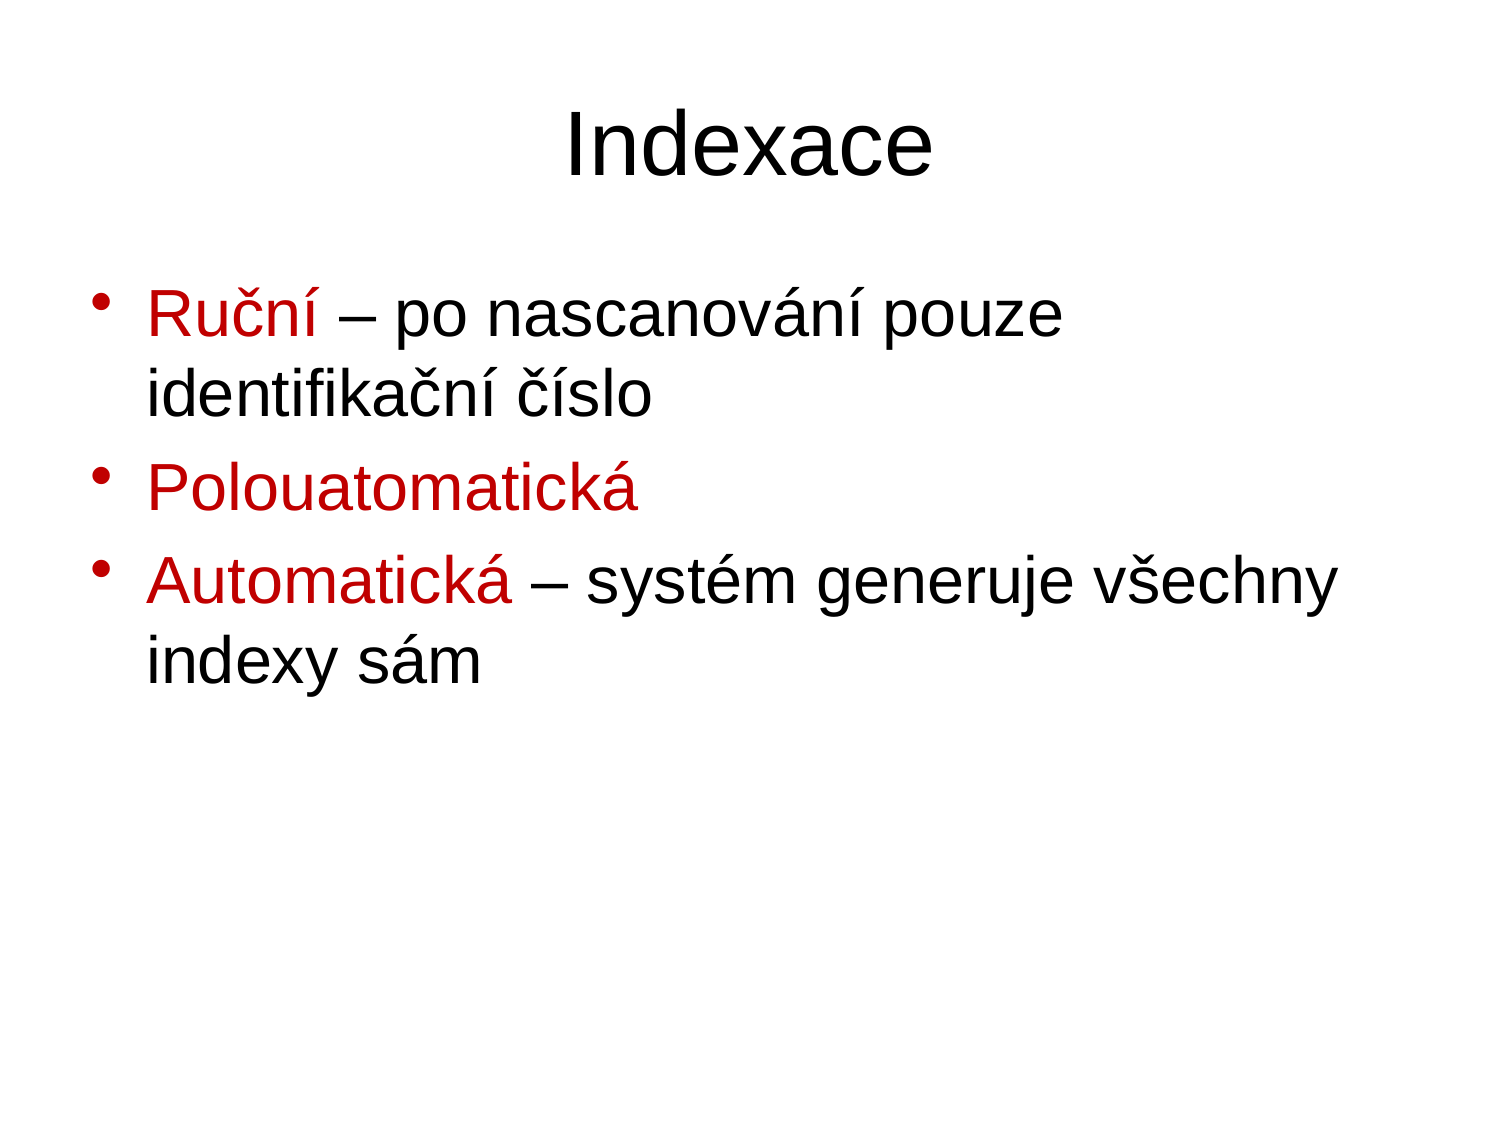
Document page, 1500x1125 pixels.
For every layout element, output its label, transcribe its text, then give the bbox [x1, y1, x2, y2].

title Indexace [74, 44, 1426, 233]
list Ruční – po nascanování pouze identifikační číslo Polouatomatická Automatická – systém generuje všechny indexy sám [74, 262, 1426, 1006]
